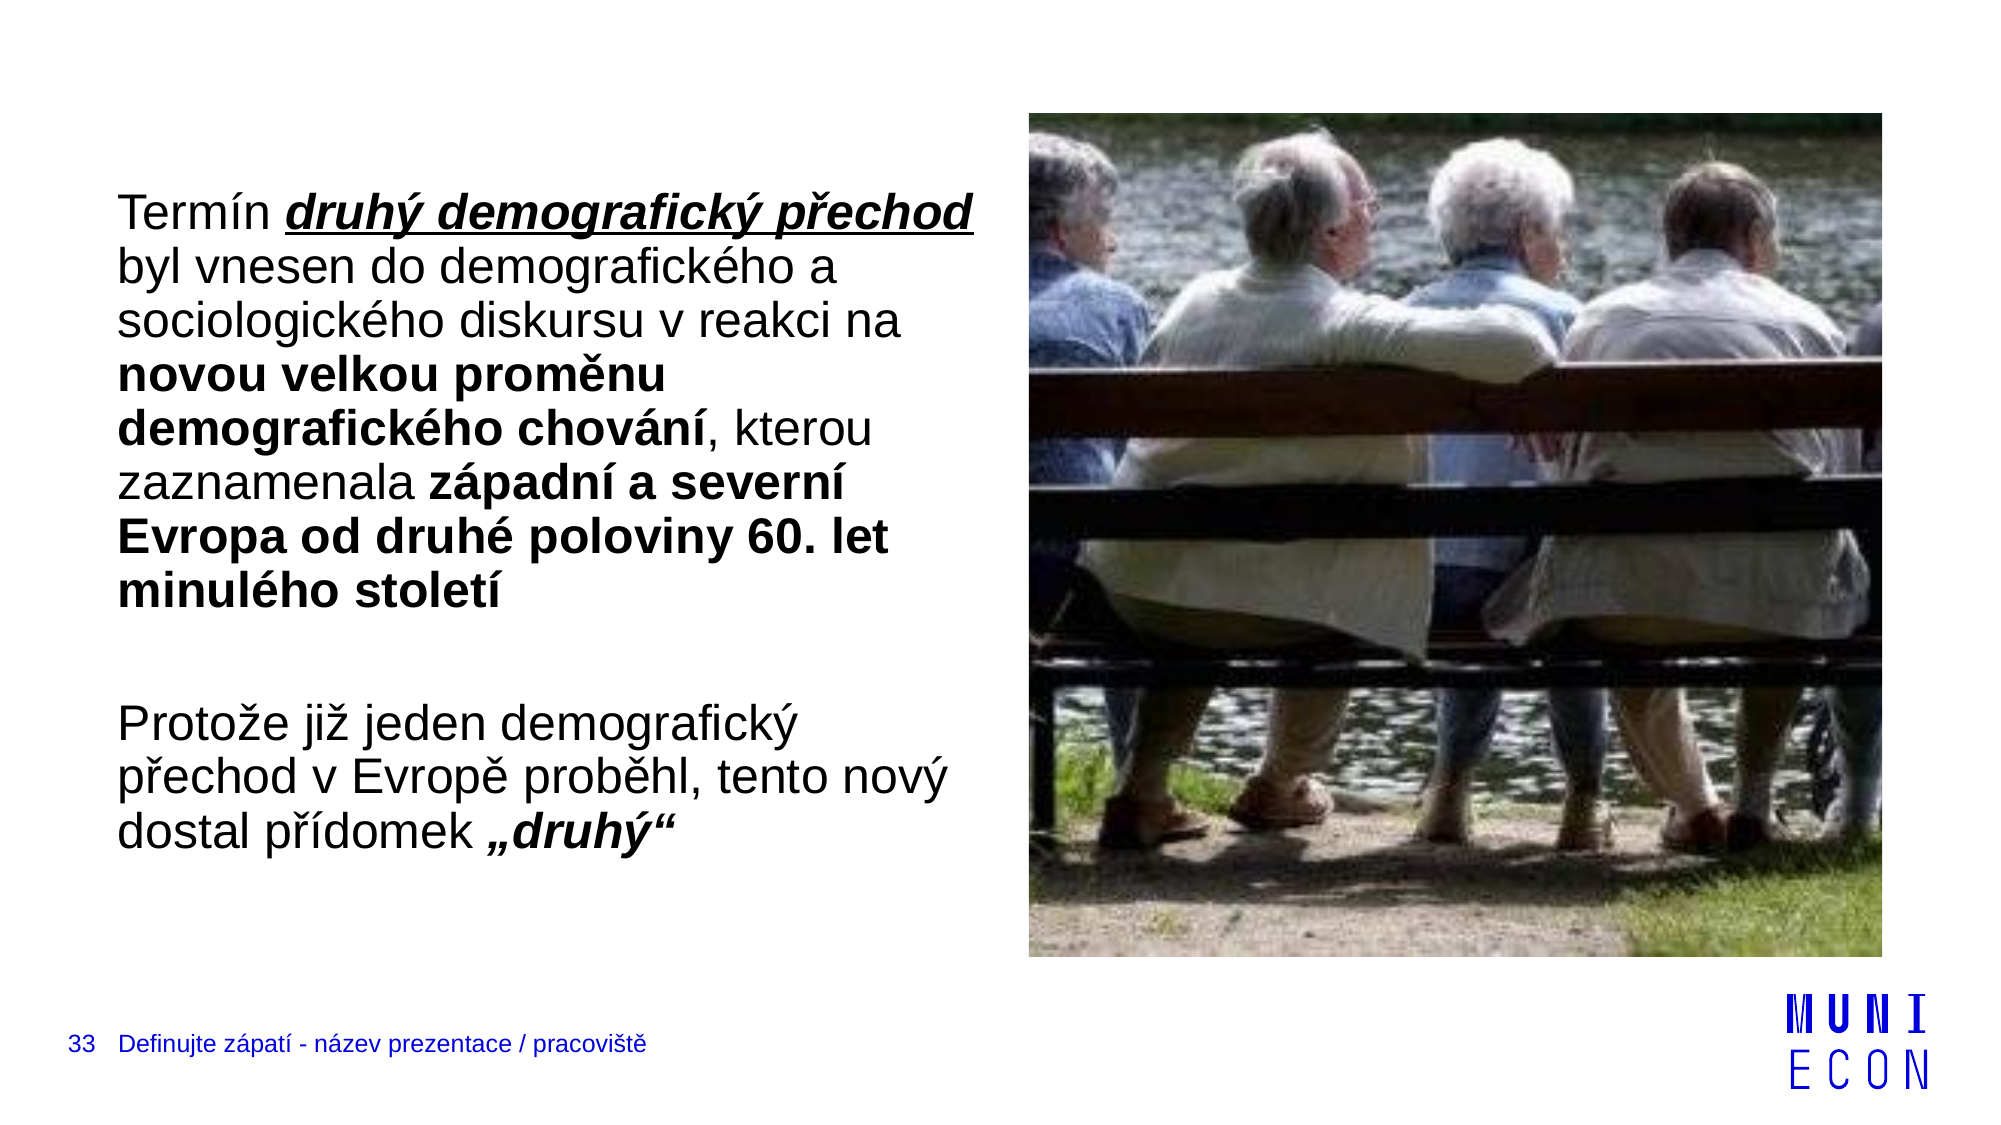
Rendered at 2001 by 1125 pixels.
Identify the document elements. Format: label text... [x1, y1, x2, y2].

list Termín druhý demografický přechod byl vnesen do demografického a sociologického diskursu v reakci na novou velkou proměnu demografického chování, kterou zaznamenala západní a severní Evropa od druhé poloviny 60. let minulého století Protože již jeden demografický přechod v Evropě proběhl, tento nový dostal přídomek „druhý“ [117, 113, 974, 918]
picture [1028, 113, 1883, 957]
footer Definujte zápatí - název prezentace / pracoviště [118, 1021, 1418, 1063]
slide_number 33 [67, 1021, 110, 1063]
